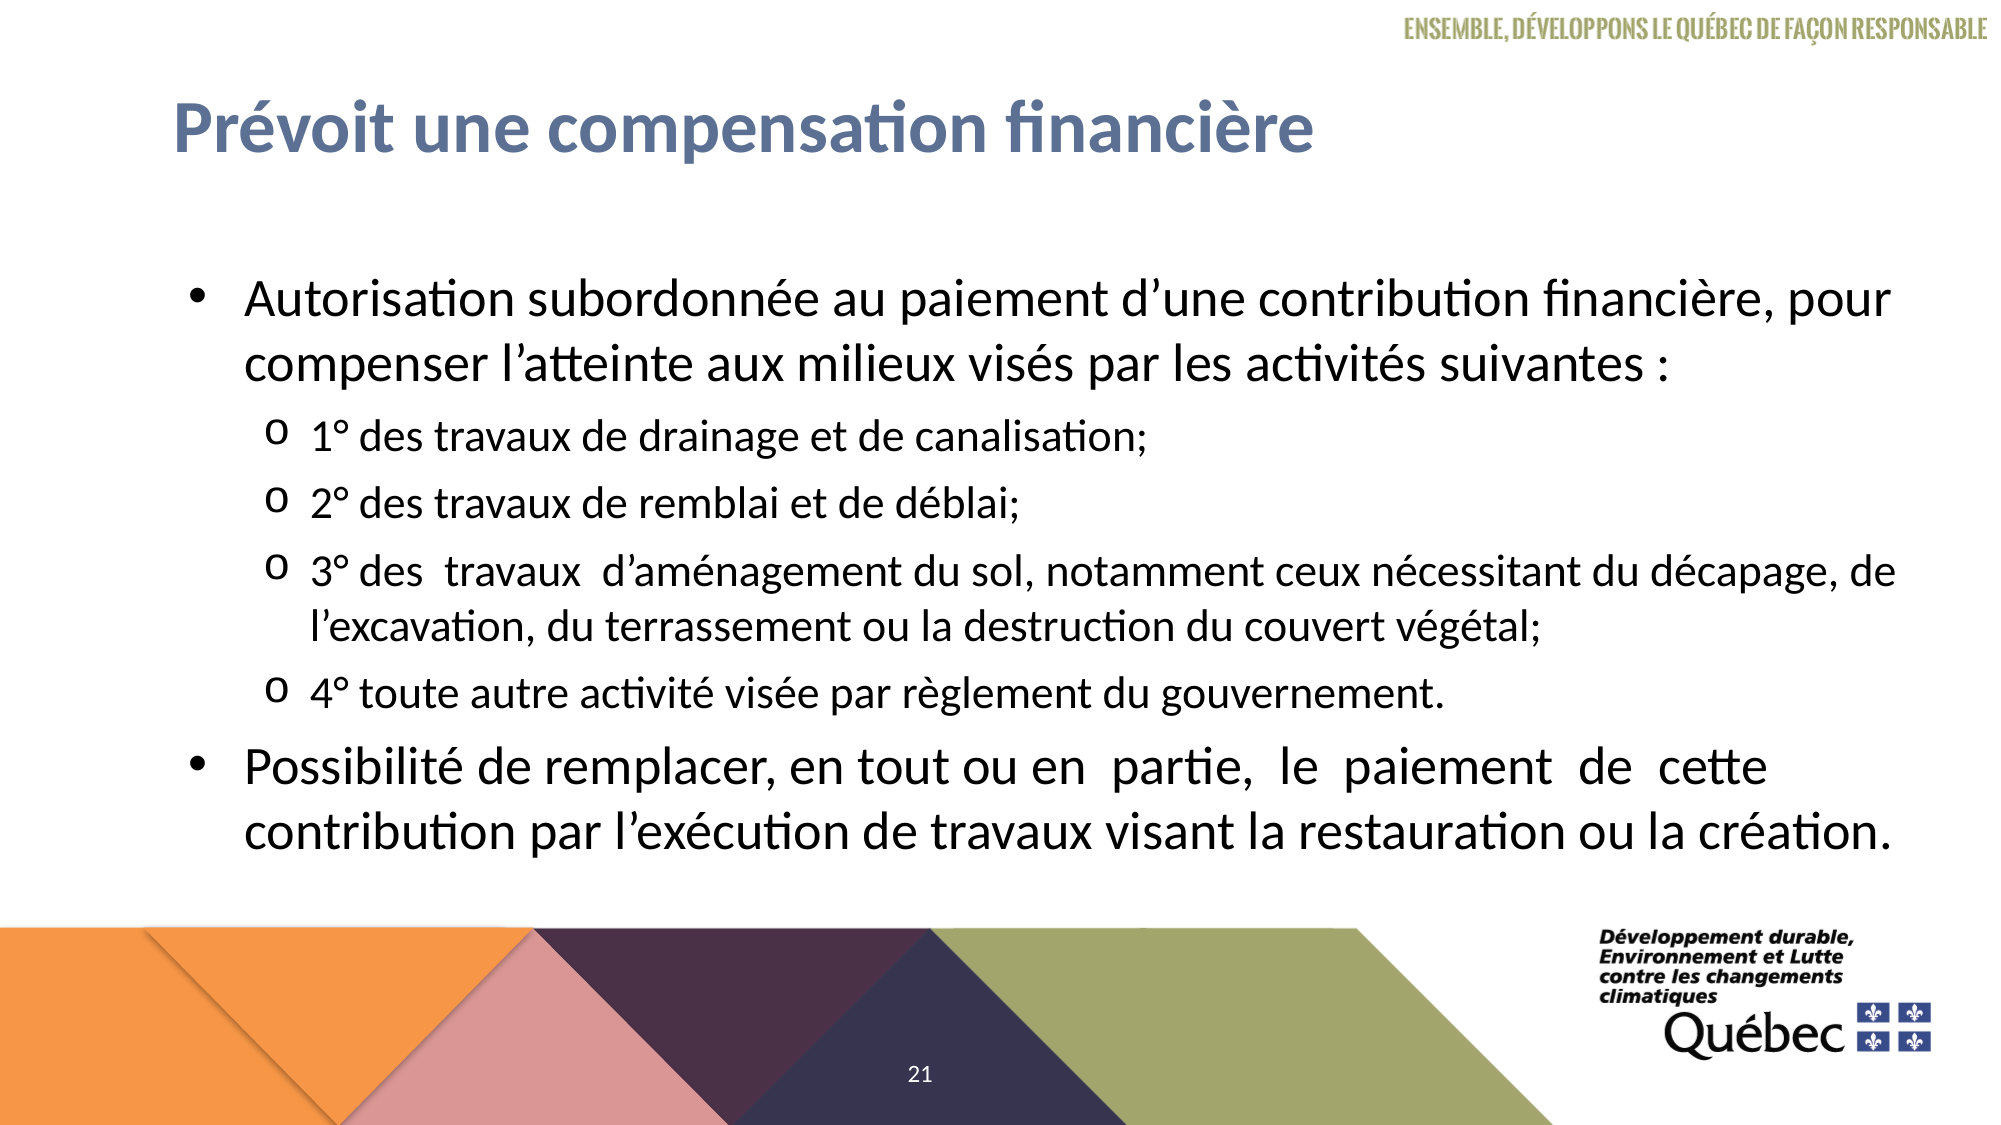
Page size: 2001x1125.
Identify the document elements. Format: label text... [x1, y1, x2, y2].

title Prévoit une compensation financière [173, 63, 1899, 197]
picture [504, 0, 2001, 1125]
slide_number 21 [686, 1042, 1154, 1103]
list Autorisation subordonnée au paiement d’une contribution financière, pour compenser l’atteinte aux milieux visés par les activités suivantes : 1° des travaux de drainage et de canalisation; 2° des travaux de remblai et de déblai; 3° des travaux d’aménagement du sol, notamment ceux nécessitant du décapage, de l’excavation, du terrassement ou la destruction du couvert végétal; 4° toute autre activité visée par règlement du gouvernement. Possibilité de remplacer, en tout ou en partie, le paiement de cette contribution par l’exécution de travaux visant la restauration ou la création. [173, 255, 1945, 941]
